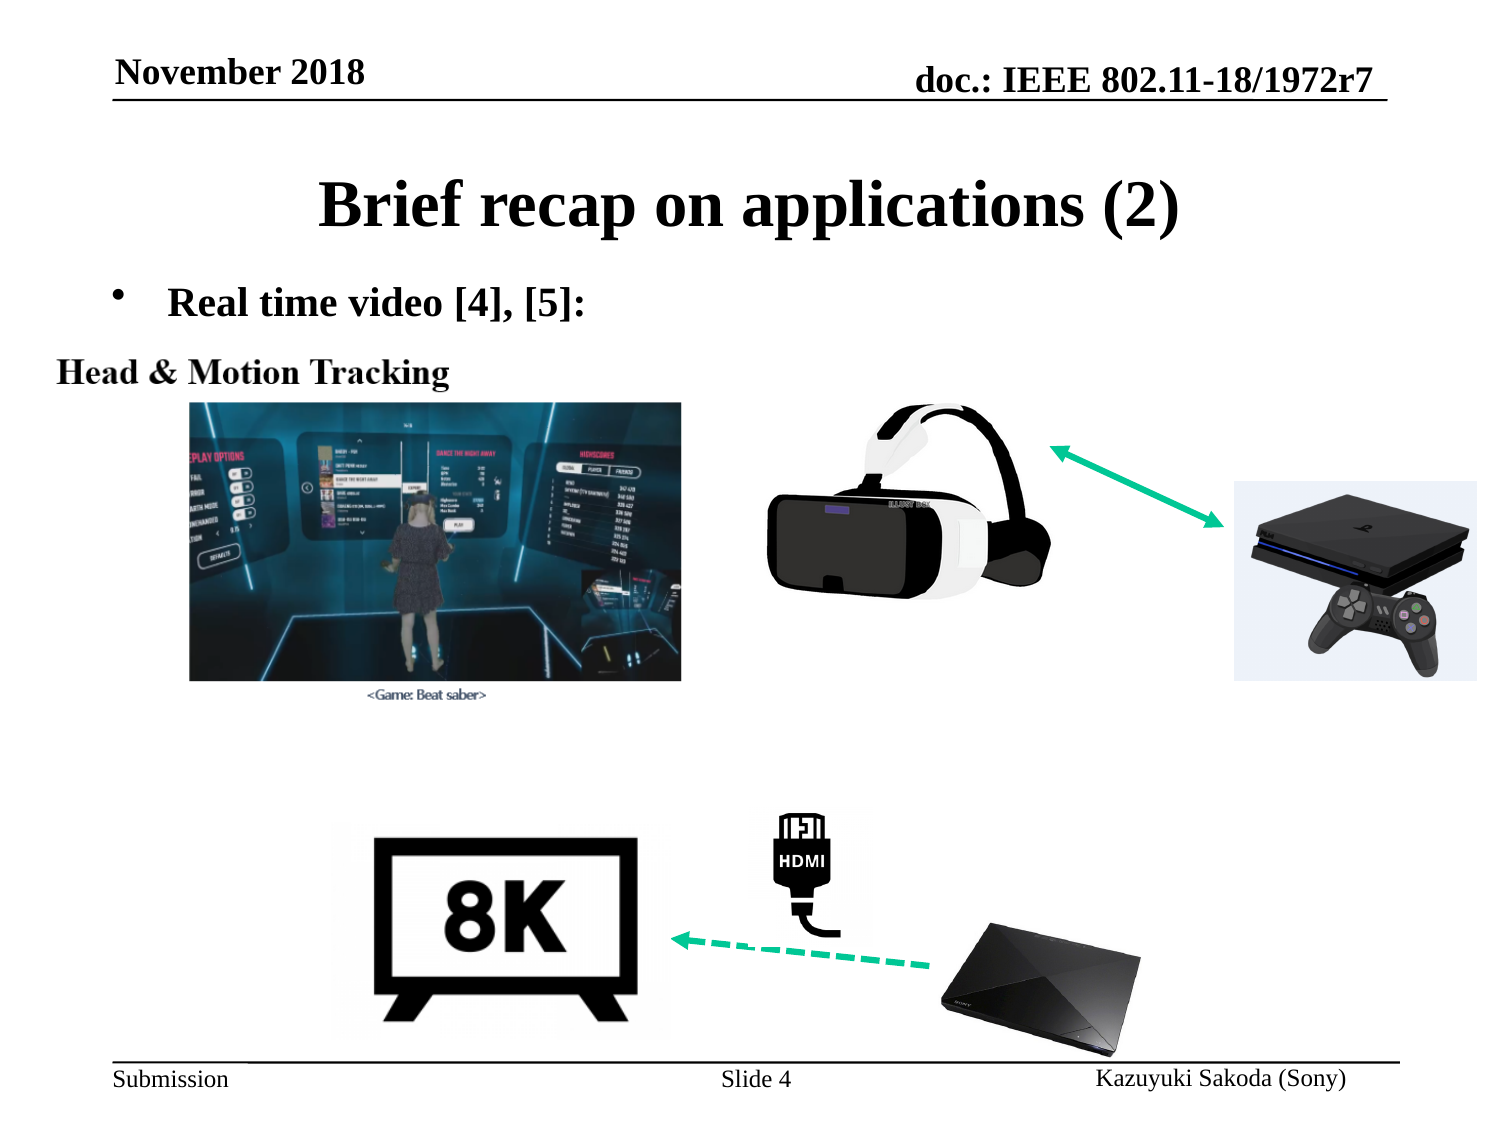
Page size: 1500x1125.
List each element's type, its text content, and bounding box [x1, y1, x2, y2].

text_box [1049, 445, 1225, 528]
slide_number Slide 4 [712, 1062, 800, 1093]
picture [748, 807, 873, 947]
picture [761, 388, 1059, 611]
title Brief recap on applications (2) [112, 112, 1388, 267]
text_box Real time video [4], [5]: [96, 267, 1424, 386]
picture [330, 822, 672, 1040]
picture [938, 919, 1142, 1061]
picture [46, 344, 715, 714]
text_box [676, 938, 930, 967]
picture [1233, 481, 1477, 681]
